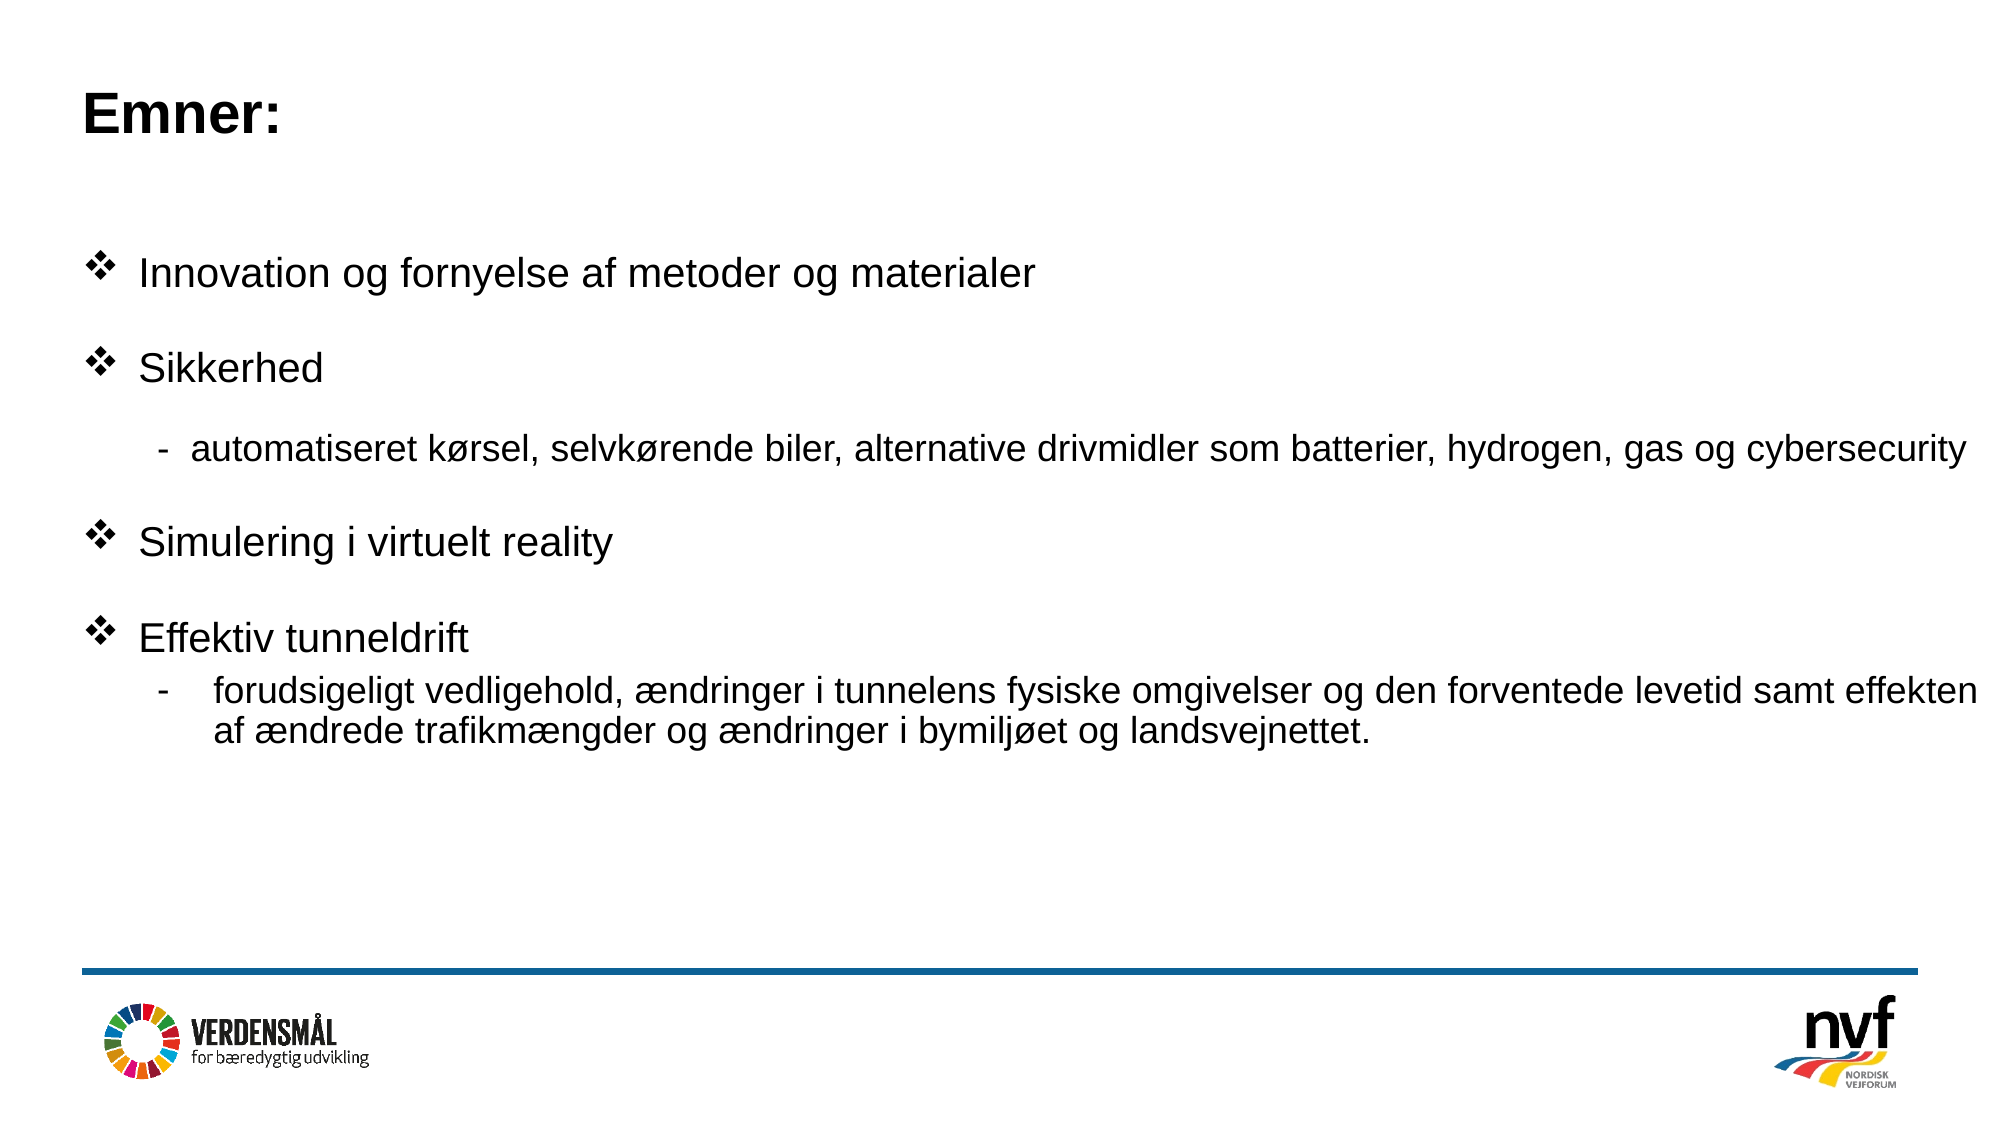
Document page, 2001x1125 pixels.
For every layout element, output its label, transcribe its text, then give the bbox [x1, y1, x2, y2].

title Emner: [82, 75, 1918, 169]
list Innovation og fornyelse af metoder og materialer Sikkerhed - automatiseret kørsel, selvkørende biler, alternative drivmidler som batterier, hydrogen, gas og cybersecurity Simulering i virtuelt reality Effektiv tunneldrift forudsigeligt vedligehold, ændringer i tunnelens fysiske omgivelser og den forventede levetid samt effek­ten af ændrede trafikmængder og ændringer i bymiljøet og landsvejnettet. [82, 213, 2000, 970]
picture [81, 980, 389, 1102]
picture [1774, 995, 1896, 1088]
